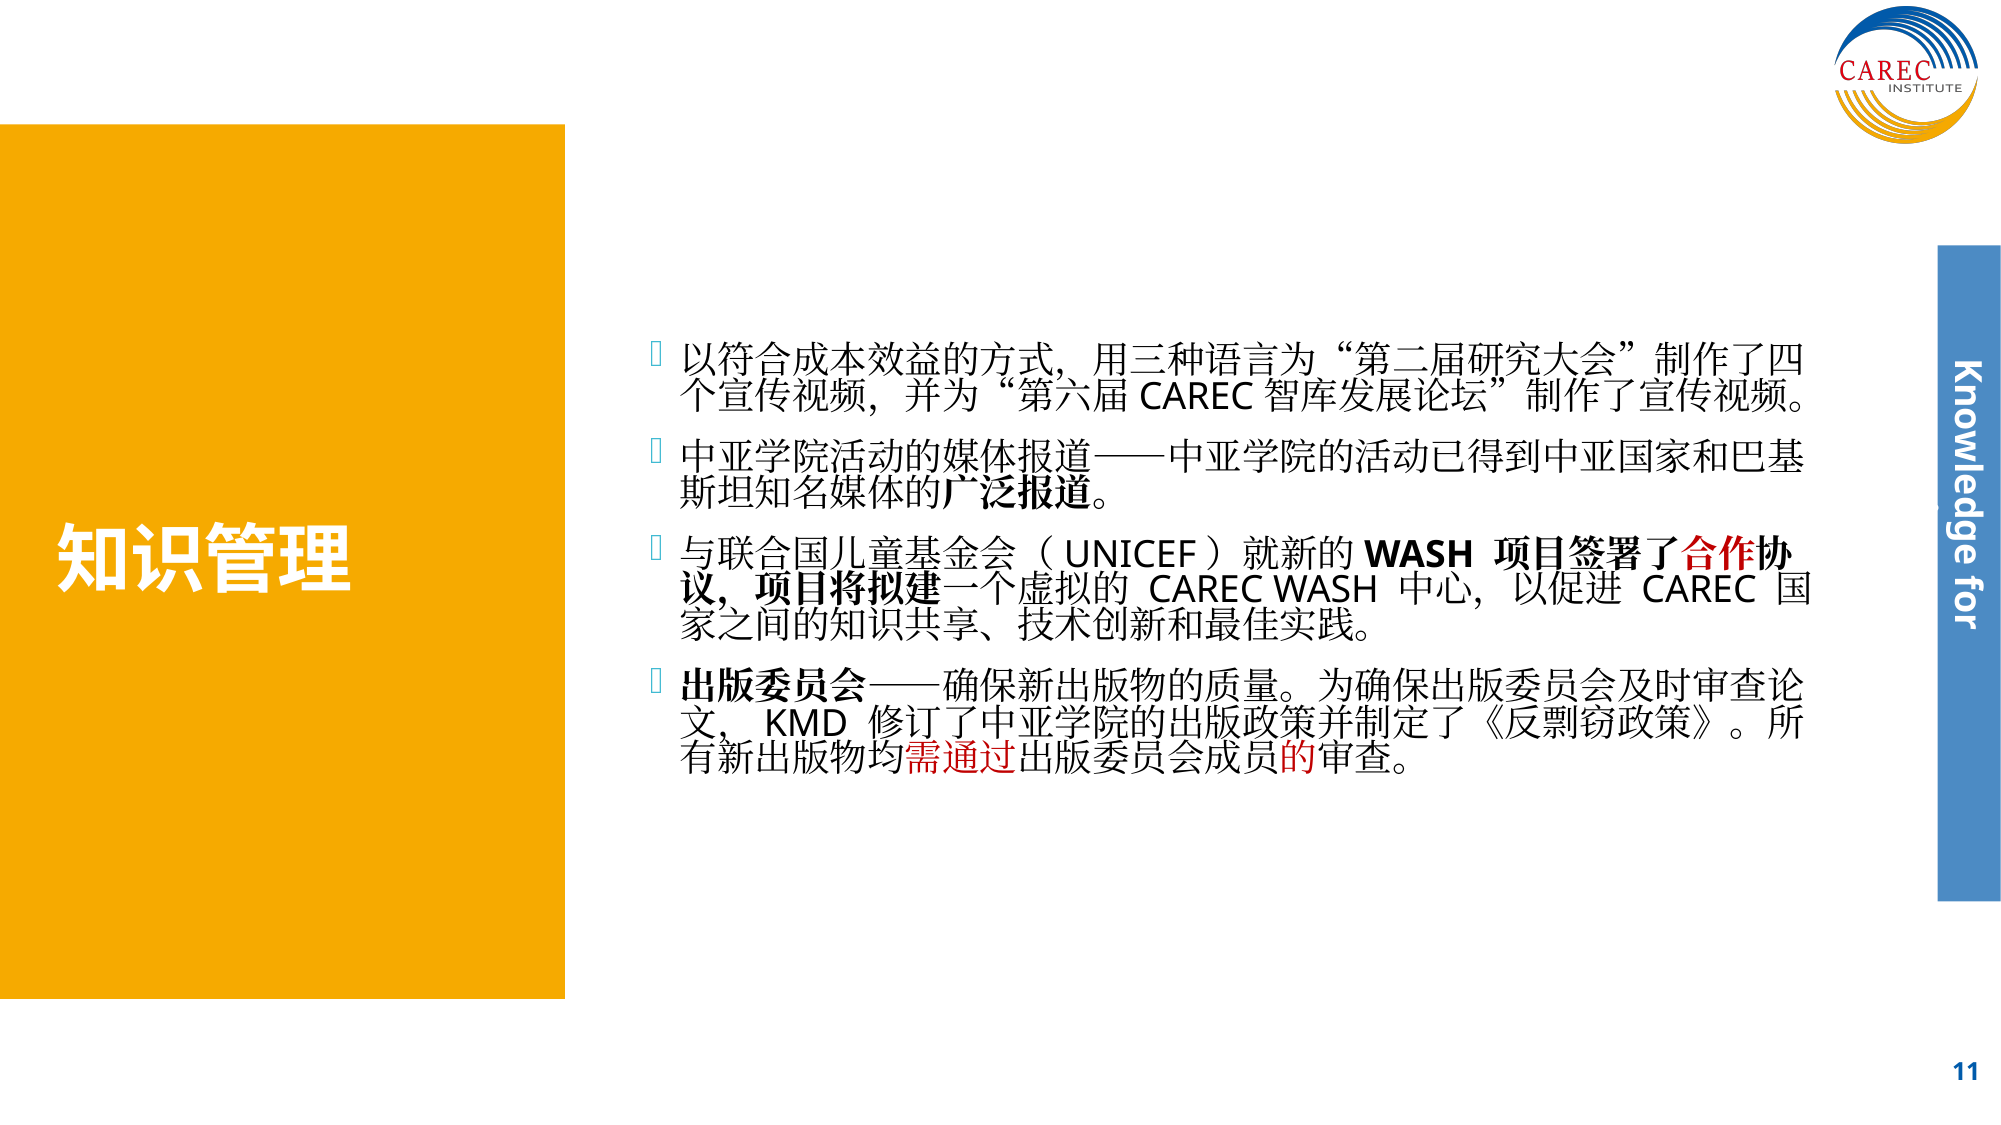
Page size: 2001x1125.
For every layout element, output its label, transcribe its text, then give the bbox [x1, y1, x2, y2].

title 知识管理 [41, 184, 525, 940]
slide_number 11 [1744, 1042, 1996, 1103]
list 以符合成本效益的方式，用三种语言为“第二届研究大会”制作了四个宣传视频，并为“第六届CAREC智库发展论坛”制作了宣传视频。 中亚学院活动的媒体报道——中亚学院的活动已得到中亚国家和巴基斯坦知名媒体的广泛报道。 与联合国儿童基金会（UNICEF）就新的WASH 项目签署了合作协议，项目将拟建一个虚拟的 CAREC WASH 中心，以促进 CAREC 国家之间的知识共享、技术创新和最佳实践。 出版委员会——确保新出版物的质量。为确保出版委员会及时审查论文，KMD 修订了中亚学院的出版政策并制定了《反剽窃政策》。所有新出版物均需通过出版委员会成员的审查。 [634, 141, 1835, 982]
picture [1834, 6, 1978, 144]
